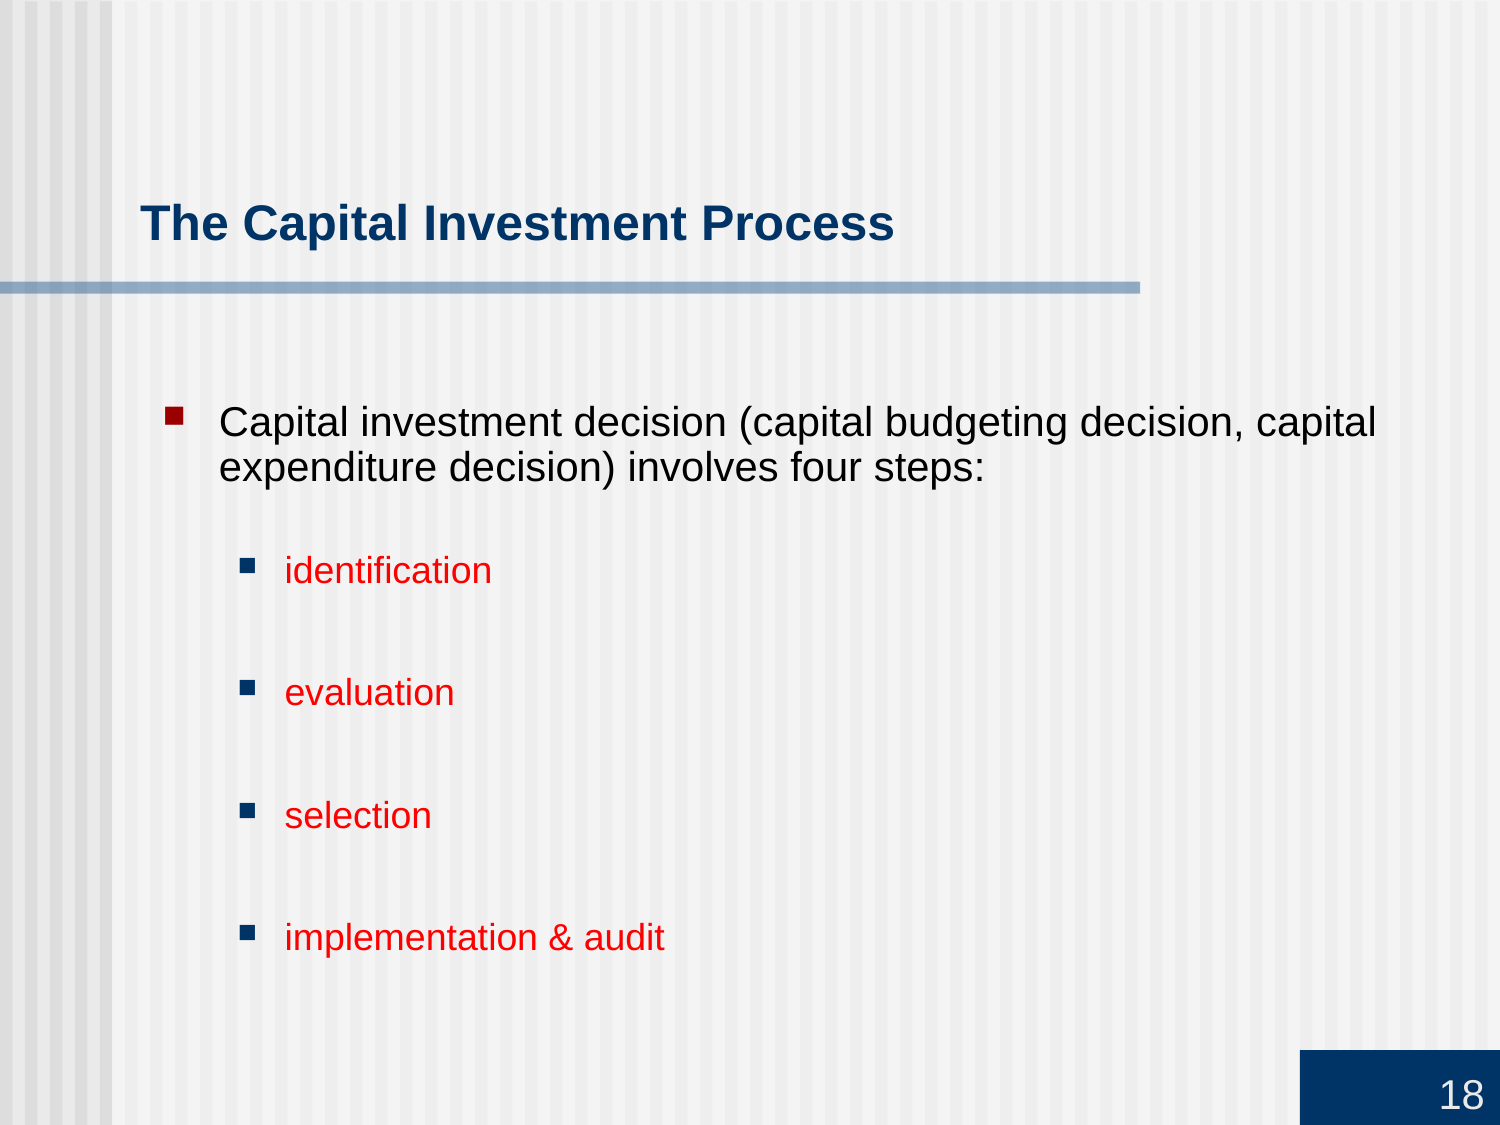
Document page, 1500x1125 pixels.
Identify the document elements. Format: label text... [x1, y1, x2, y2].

slide_number 18 [1299, 1049, 1500, 1125]
title The Capital Investment Process [124, 141, 1465, 267]
list Capital investment decision (capital budgeting decision, capital expenditure decision) involves four steps: identification evaluation selection implementation & audit [147, 392, 1443, 894]
